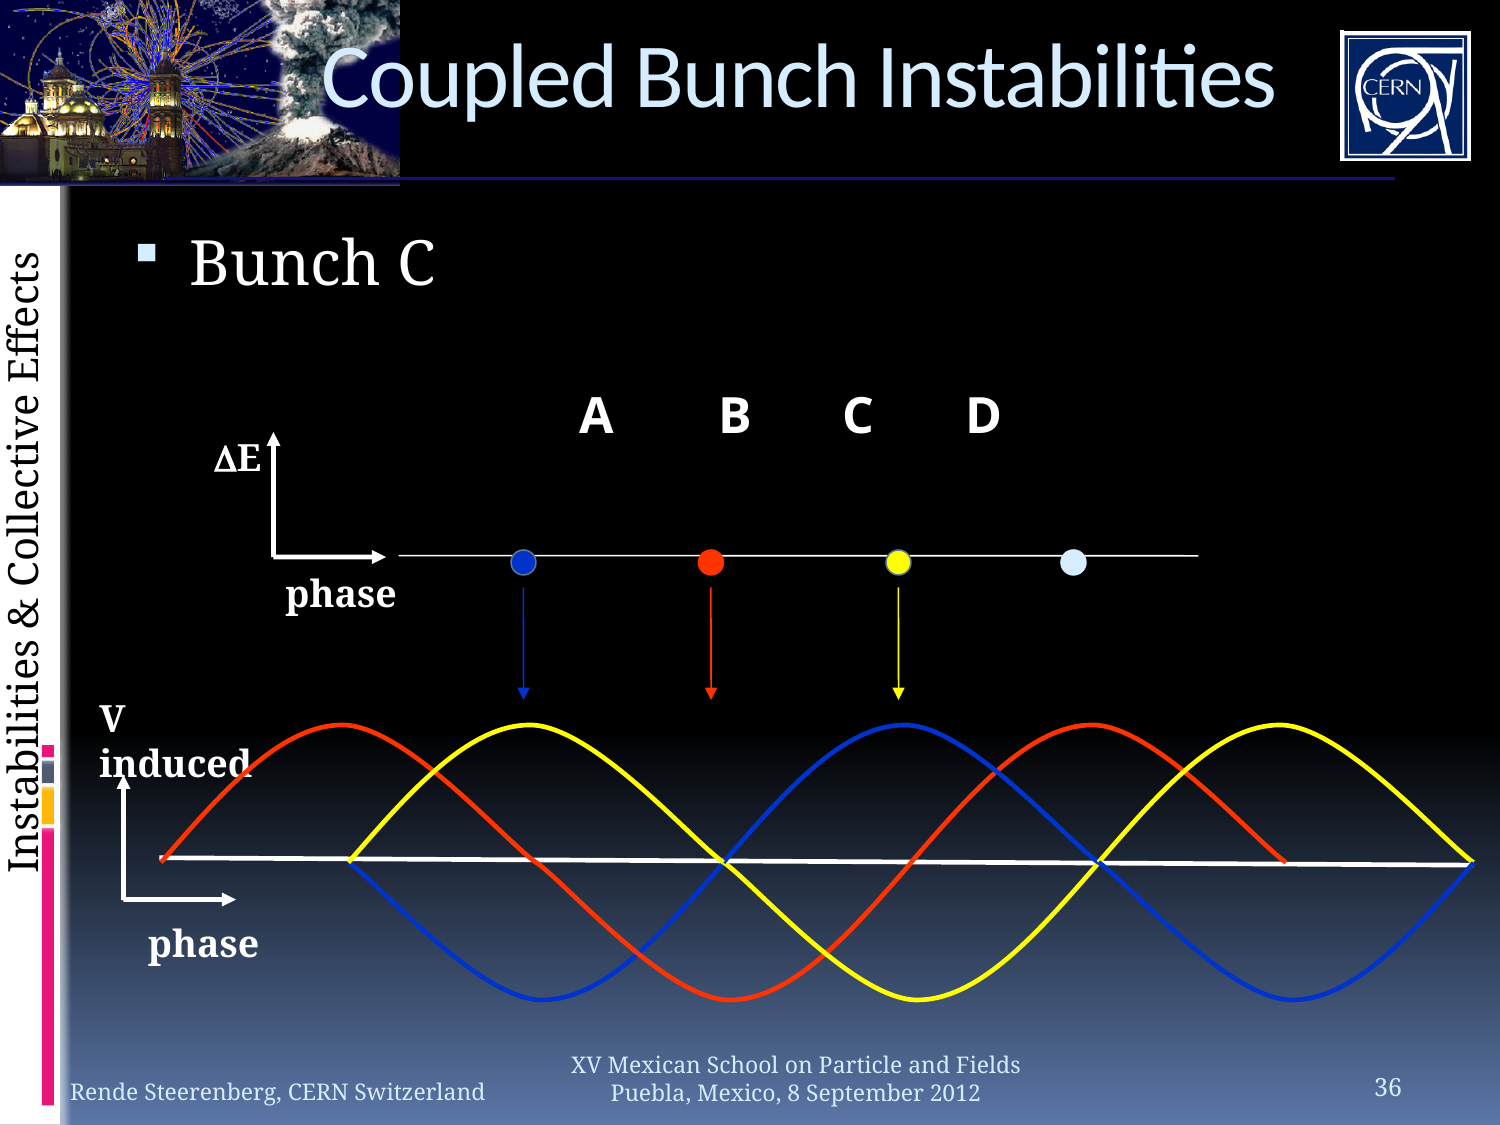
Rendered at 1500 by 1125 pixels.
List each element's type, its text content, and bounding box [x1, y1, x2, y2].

slide_number 36 [1359, 1052, 1488, 1113]
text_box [85, 375, 1474, 1001]
list Bunch C [107, 215, 1324, 312]
picture [1340, 30, 1471, 162]
title Coupled Bunch Instabilities [409, 8, 1363, 159]
picture [0, 0, 400, 187]
text_box Instabilities & Collective Effects [0, 196, 55, 1125]
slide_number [549, 1053, 1043, 1114]
footer Rende Steerenberg, CERN Switzerland [55, 1052, 514, 1113]
